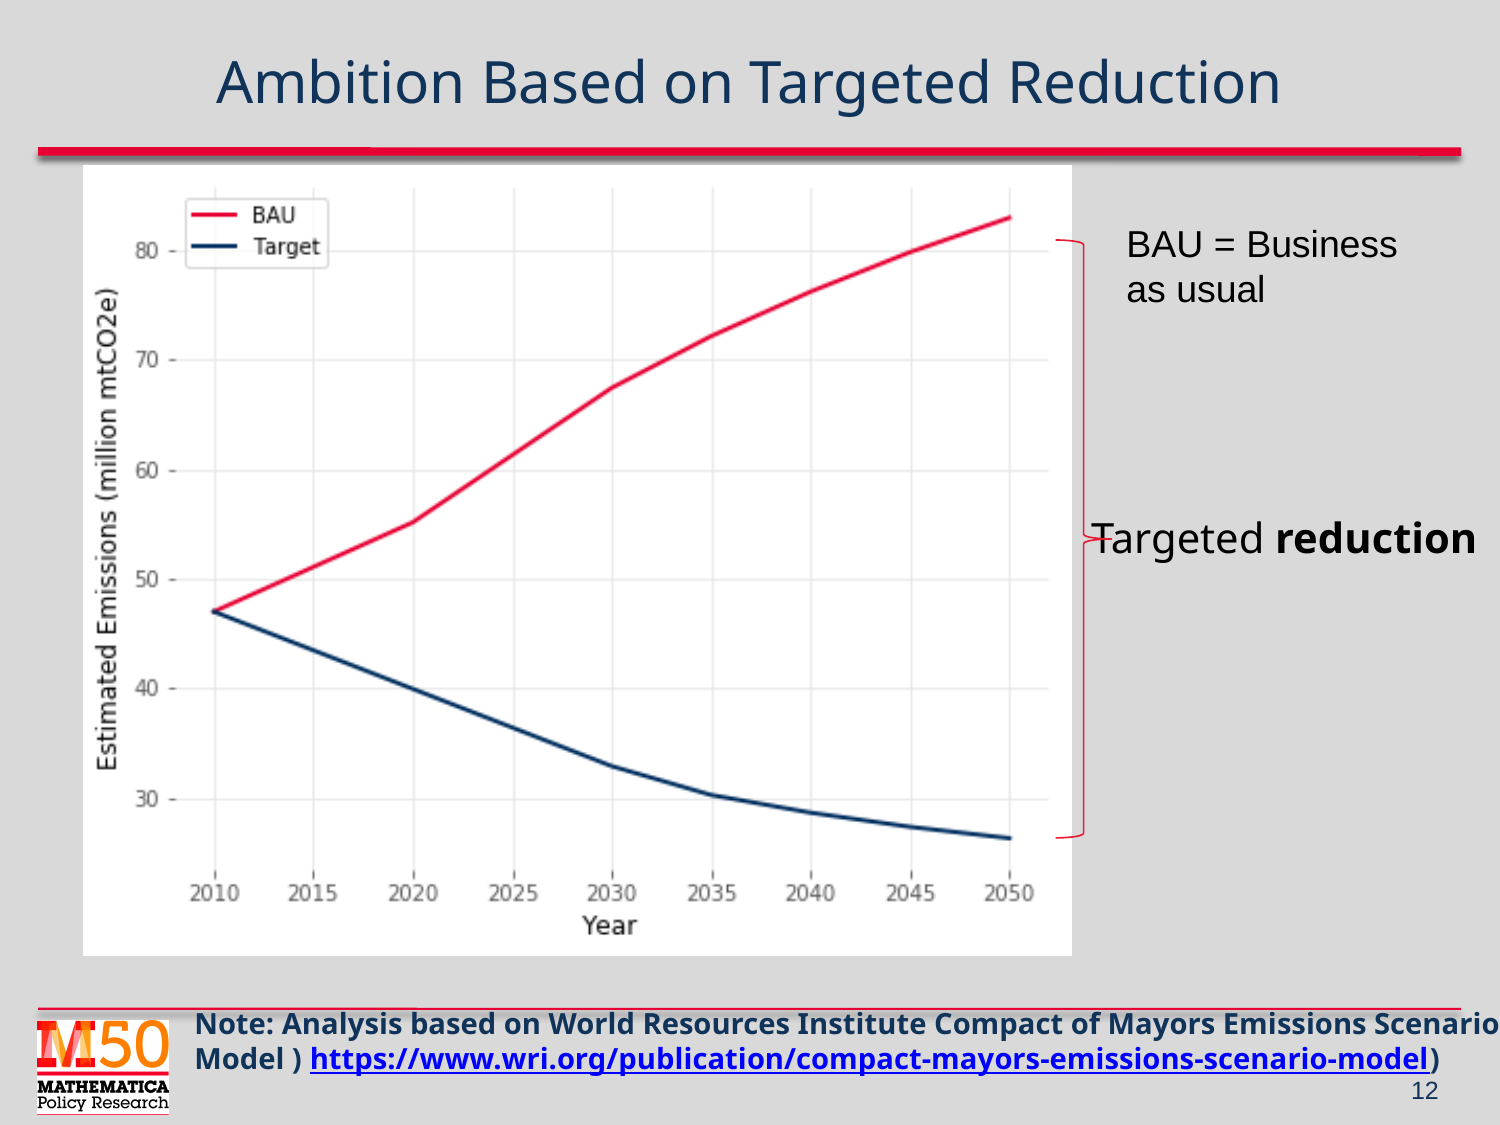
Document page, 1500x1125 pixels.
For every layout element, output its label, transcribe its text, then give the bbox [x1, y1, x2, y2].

list Note: Analysis based on World Resources Institute Compact of Mayors Emissions Scenario Model ) https://www.wri.org/publication/compact-mayors-emissions-scenario-model) [179, 956, 1500, 1088]
picture [83, 165, 1073, 956]
title Ambition Based on Targeted Reduction [38, 45, 1462, 152]
picture [37, 1020, 169, 1115]
text_box BAU = Business as usual [1111, 213, 1462, 318]
text_box Targeted reduction [1090, 512, 1478, 563]
text_box [1078, 241, 1113, 837]
